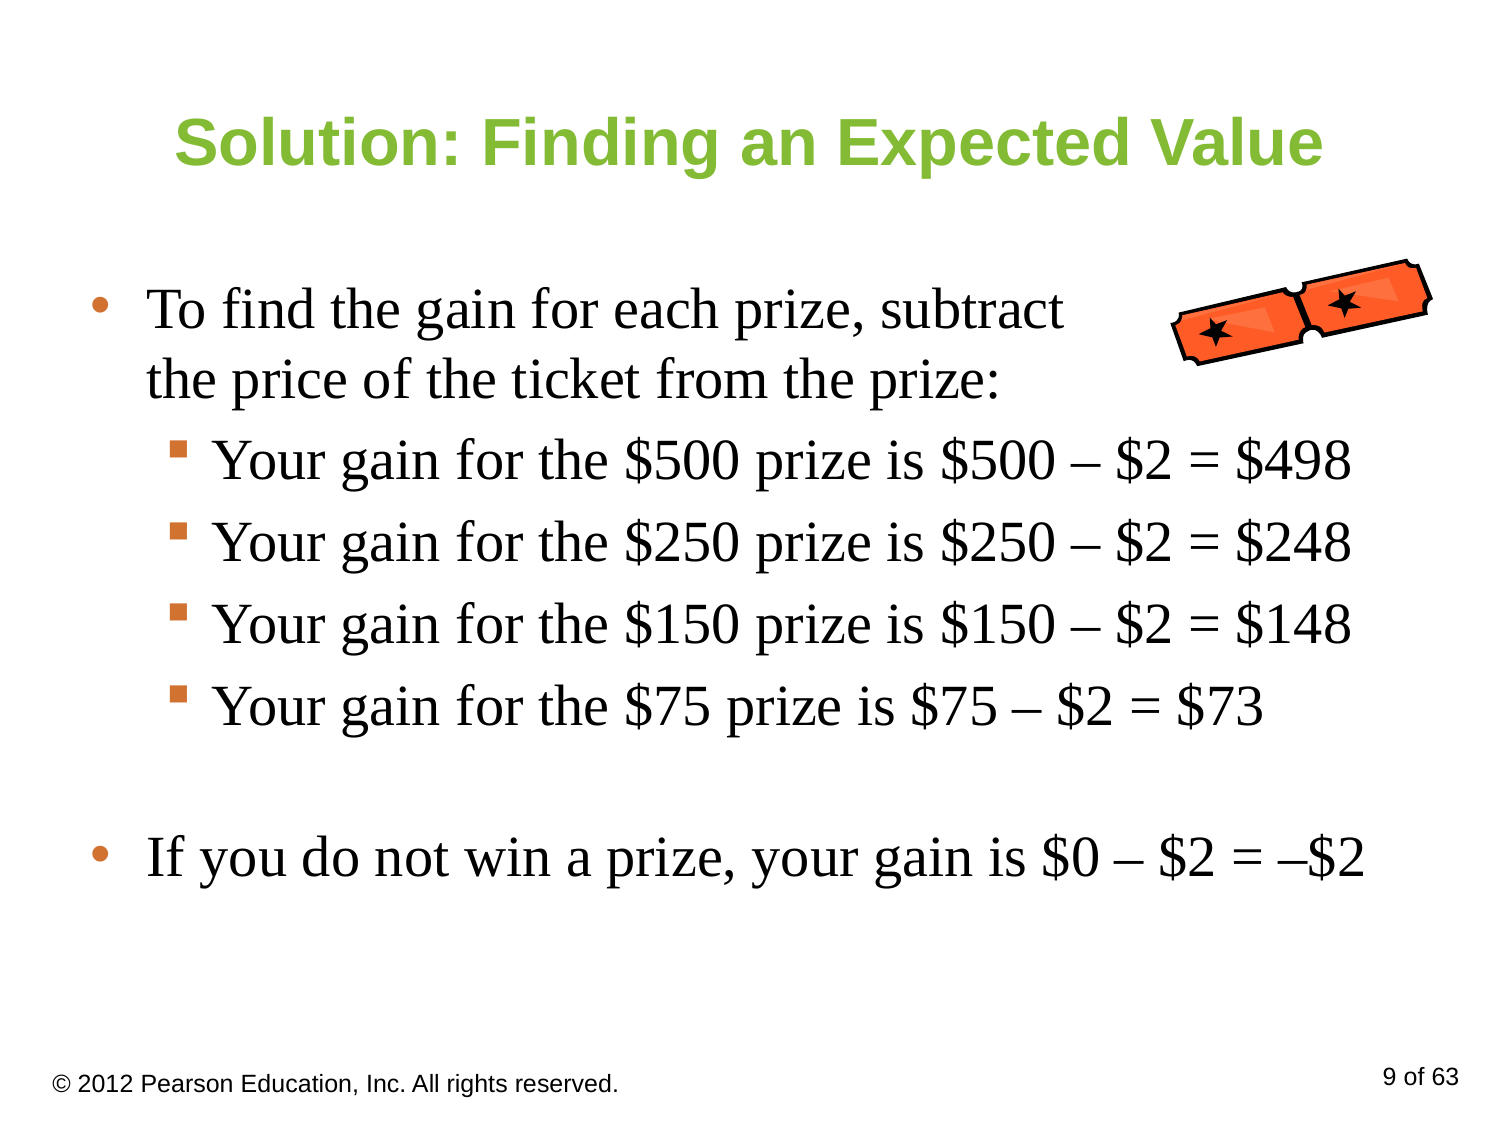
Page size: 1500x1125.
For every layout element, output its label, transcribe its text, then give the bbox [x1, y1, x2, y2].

text_box 9 of 63 [1124, 1052, 1475, 1113]
picture [1170, 258, 1434, 367]
text_box © 2012 Pearson Education, Inc. All rights reserved. [37, 1052, 750, 1113]
title Solution: Finding an Expected Value [75, 45, 1425, 233]
list To find the gain for each prize, subtract the price of the ticket from the prize: Your gain for the $500 prize is $500 – $2 = $498 Your gain for the $250 prize is $250 – $2 = $248 Your gain for the $150 prize is $150 – $2 = $148 Your gain for the $75 prize is $75 – $2 = $73 If you do not win a prize, your gain is $0 – $2 = –$2 [75, 262, 1425, 782]
